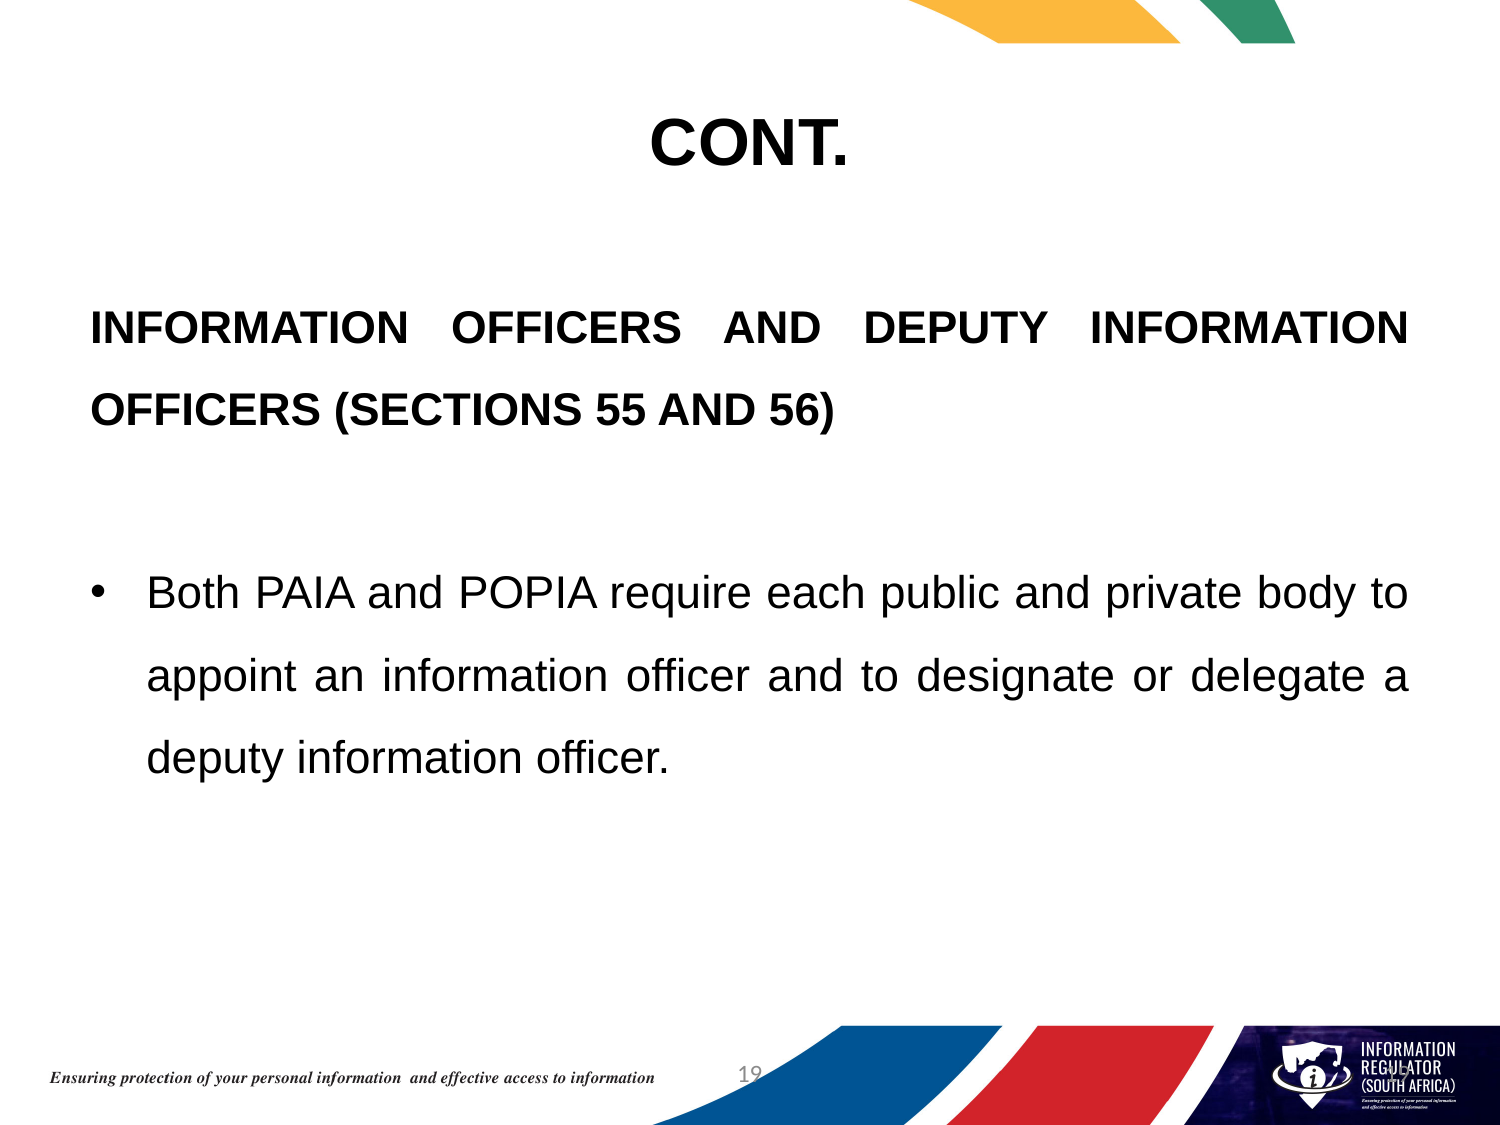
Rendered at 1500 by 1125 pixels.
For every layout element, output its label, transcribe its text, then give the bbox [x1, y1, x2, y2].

picture [0, 0, 1500, 1125]
slide_number 19 [1074, 1042, 1425, 1103]
list INFORMATION OFFICERS AND DEPUTY INFORMATION OFFICERS (SECTIONS 55 AND 56) Both PAIA and POPIA require each public and private body to appoint an information officer and to designate or delegate a deputy information officer. [75, 262, 1425, 1005]
footer 19 [512, 1042, 988, 1103]
title CONT. [75, 45, 1425, 233]
